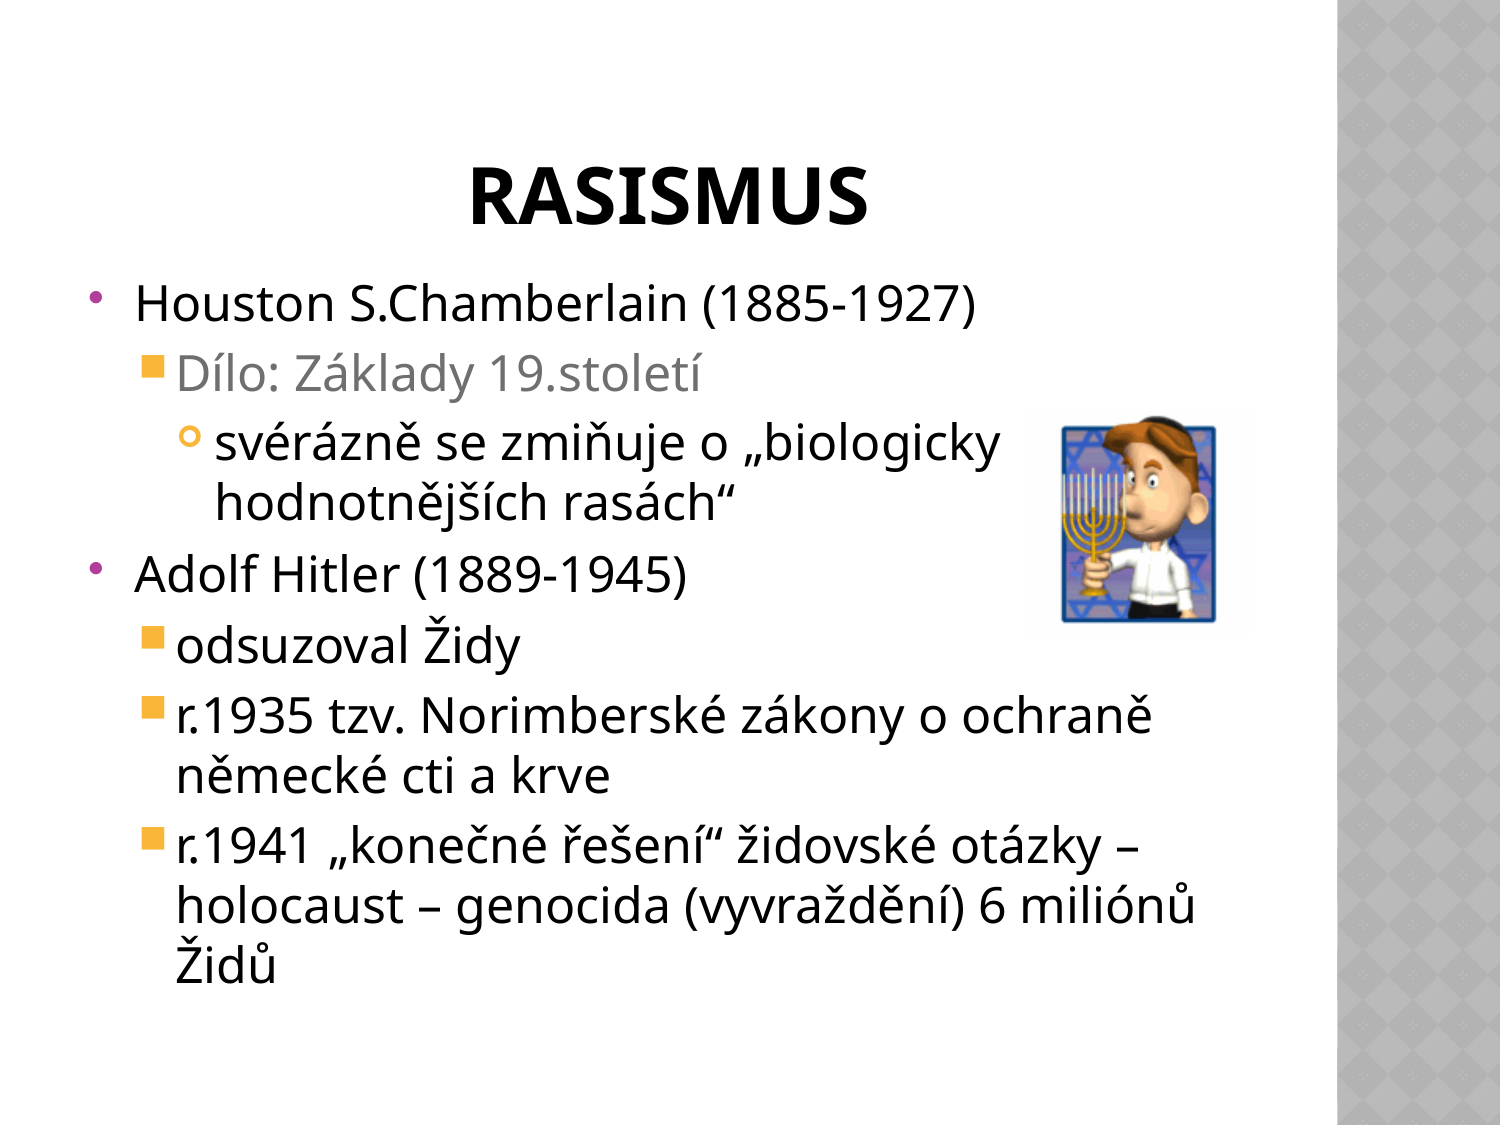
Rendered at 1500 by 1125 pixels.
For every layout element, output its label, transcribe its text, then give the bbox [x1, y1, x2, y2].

title Rasismus [75, 52, 1263, 240]
list Houston S.Chamberlain (1885-1927) Dílo: Základy 19.století svérázně se zmiňuje o „biologicky hodnotnějších rasách“ Adolf Hitler (1889-1945) odsuzoval Židy r.1935 tzv. Norimberské zákony o ochraně německé cti a krve r.1941 „konečné řešení“ židovské otázky – holocaust – genocida (vyvraždění) 6 miliónů Židů [75, 264, 1263, 1059]
picture [1026, 410, 1251, 635]
